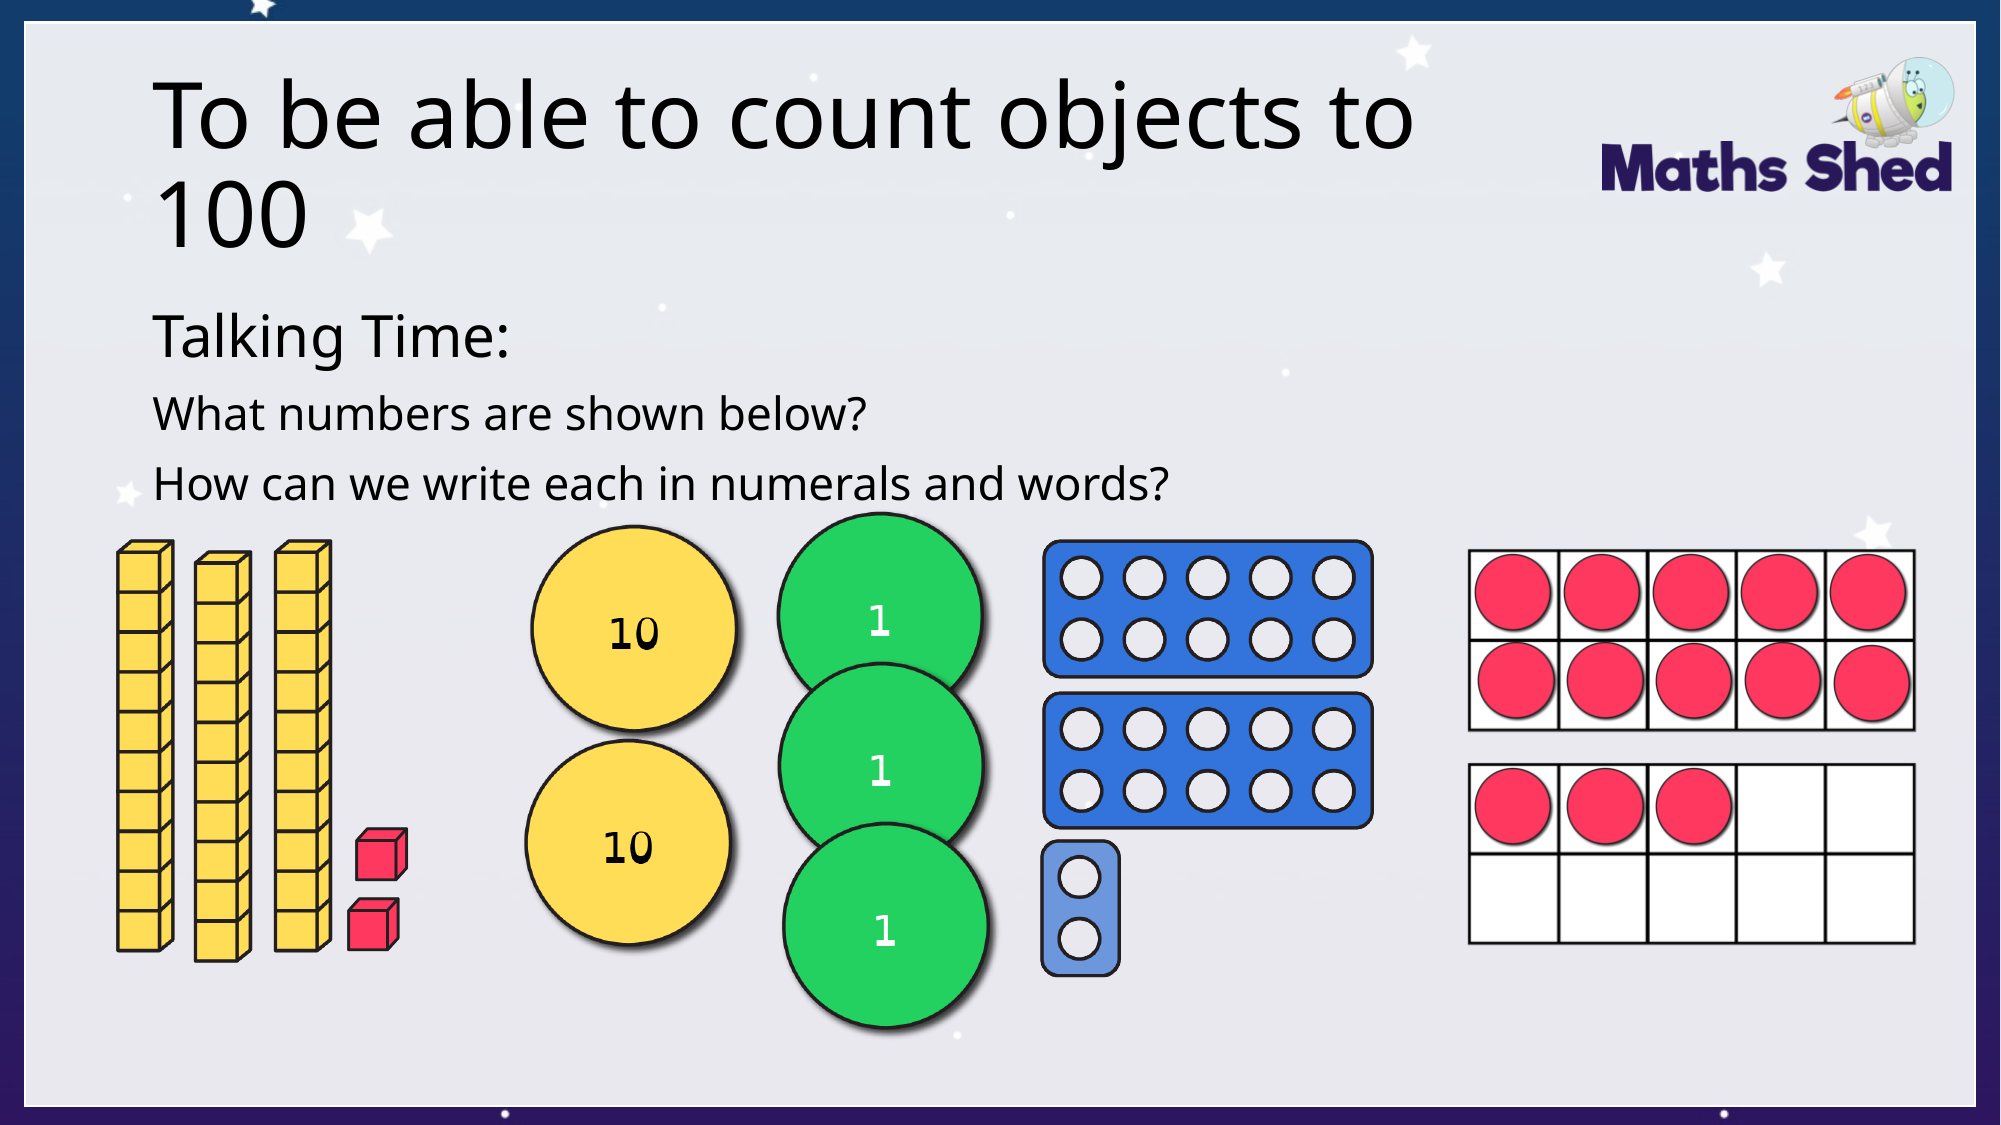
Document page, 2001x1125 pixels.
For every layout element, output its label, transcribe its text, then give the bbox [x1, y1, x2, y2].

title To be able to count objects to 100 [137, 59, 1578, 278]
list Talking Time: What numbers are shown below? How can we write each in numerals and words? [137, 299, 1863, 1014]
picture [0, 0, 2001, 1125]
